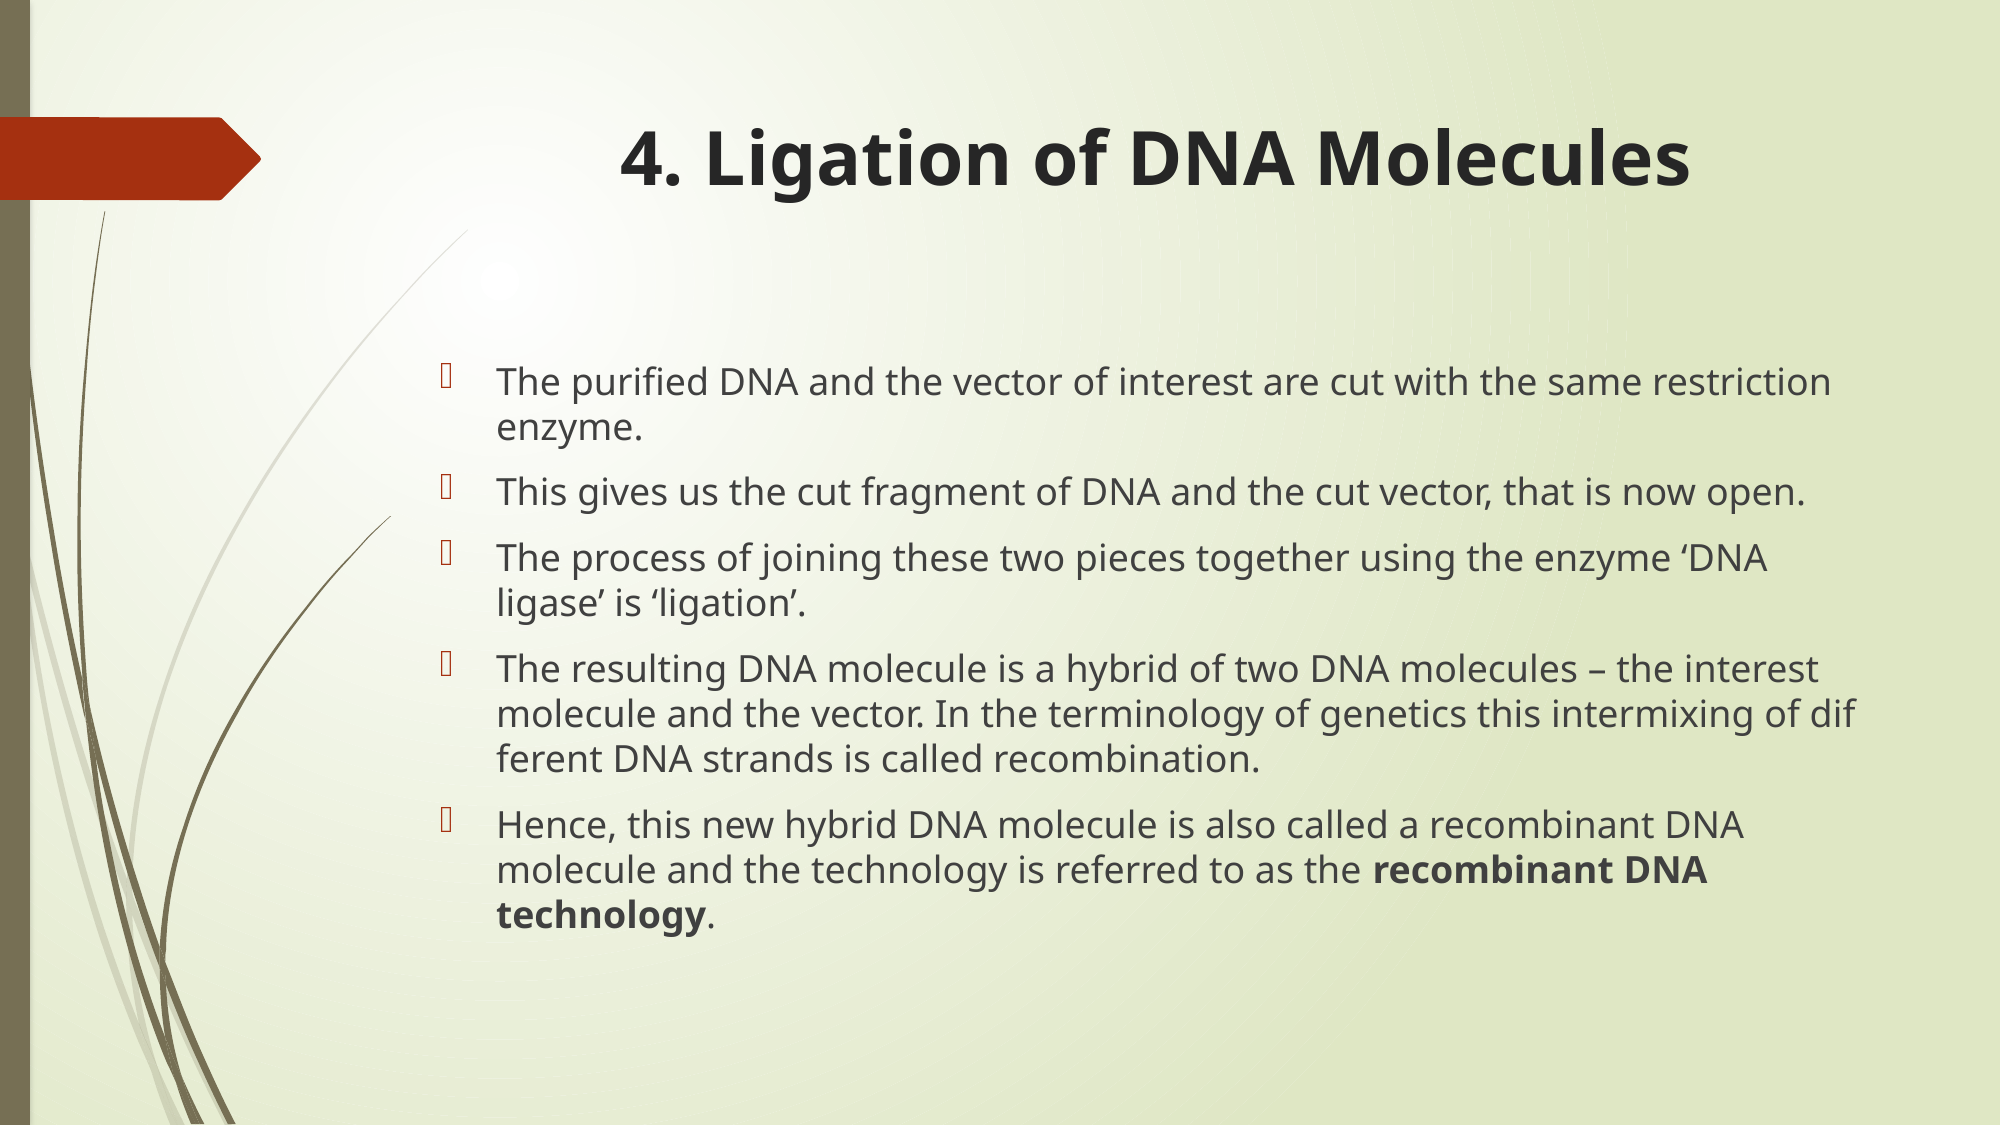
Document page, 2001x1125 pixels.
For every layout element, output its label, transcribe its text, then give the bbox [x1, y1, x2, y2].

list The purified DNA and the vector of interest are cut with the same restriction enzyme. This gives us the cut fragment of DNA and the cut vector, that is now open. The process of joining these two pieces together using the enzyme ‘DNA ligase’ is ‘ligation’. The result­ing DNA molecule is a hybrid of two DNA molecules – the interest molecule and the vector. In the ter­minology of genetics this intermixing of dif­ferent DNA strands is called recombination. Hence, this new hybrid DNA molecule is also called a recombinant DNA molecule and the technology is referred to as the recom­binant DNA technology. [424, 350, 1888, 1092]
title 4. Ligation of DNA Molecules [425, 102, 1888, 313]
